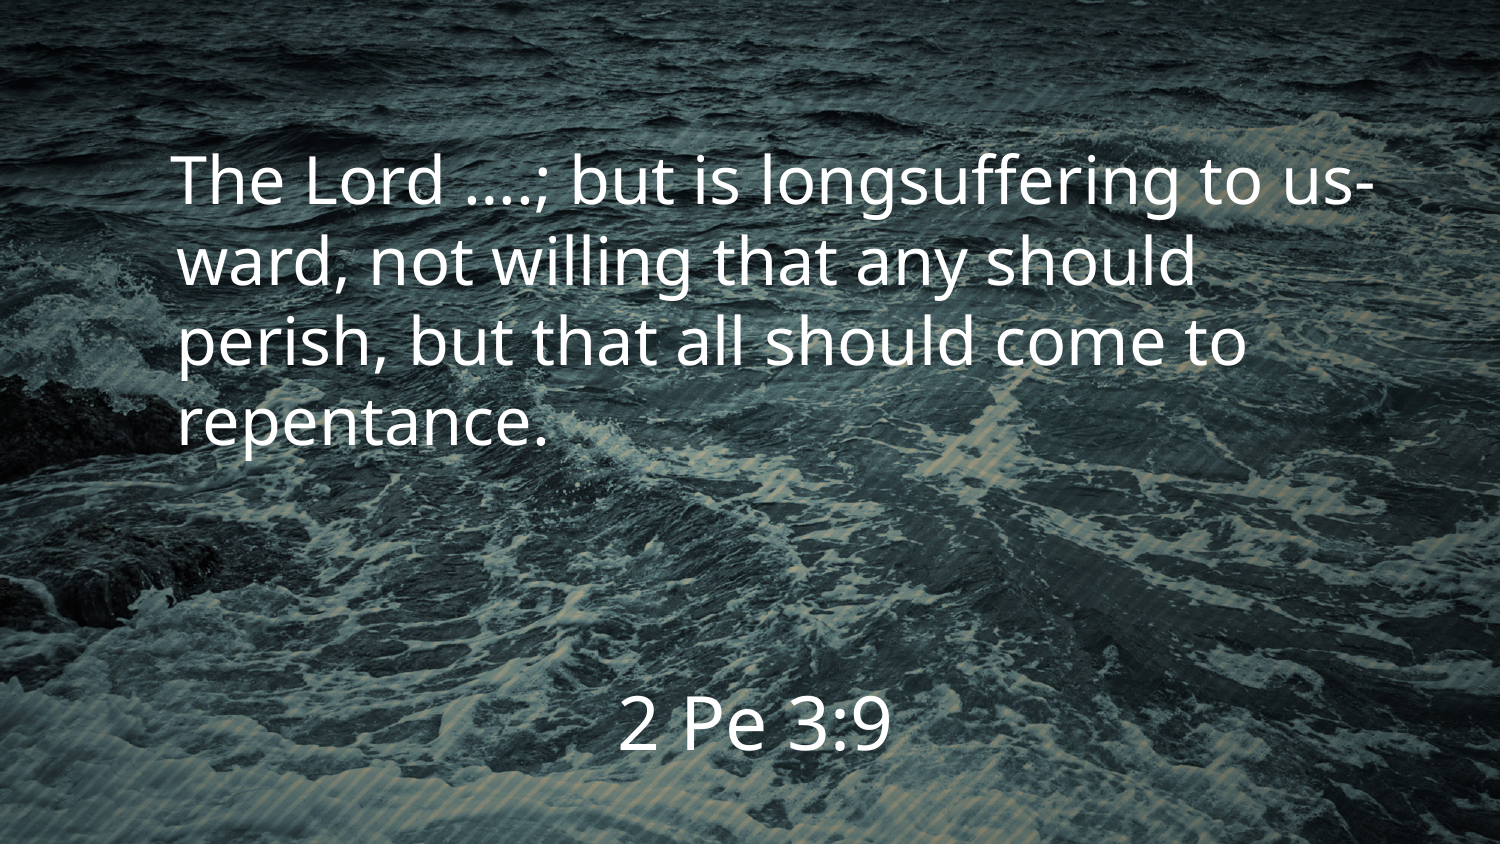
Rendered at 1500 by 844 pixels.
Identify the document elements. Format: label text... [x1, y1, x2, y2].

list 2 Pe 3:9 [86, 659, 1425, 782]
list The Lord ….; but is longsuffering to us-ward, not willing that any should perish, but that all should come to repentance. [86, 69, 1425, 622]
picture [0, 0, 1500, 844]
